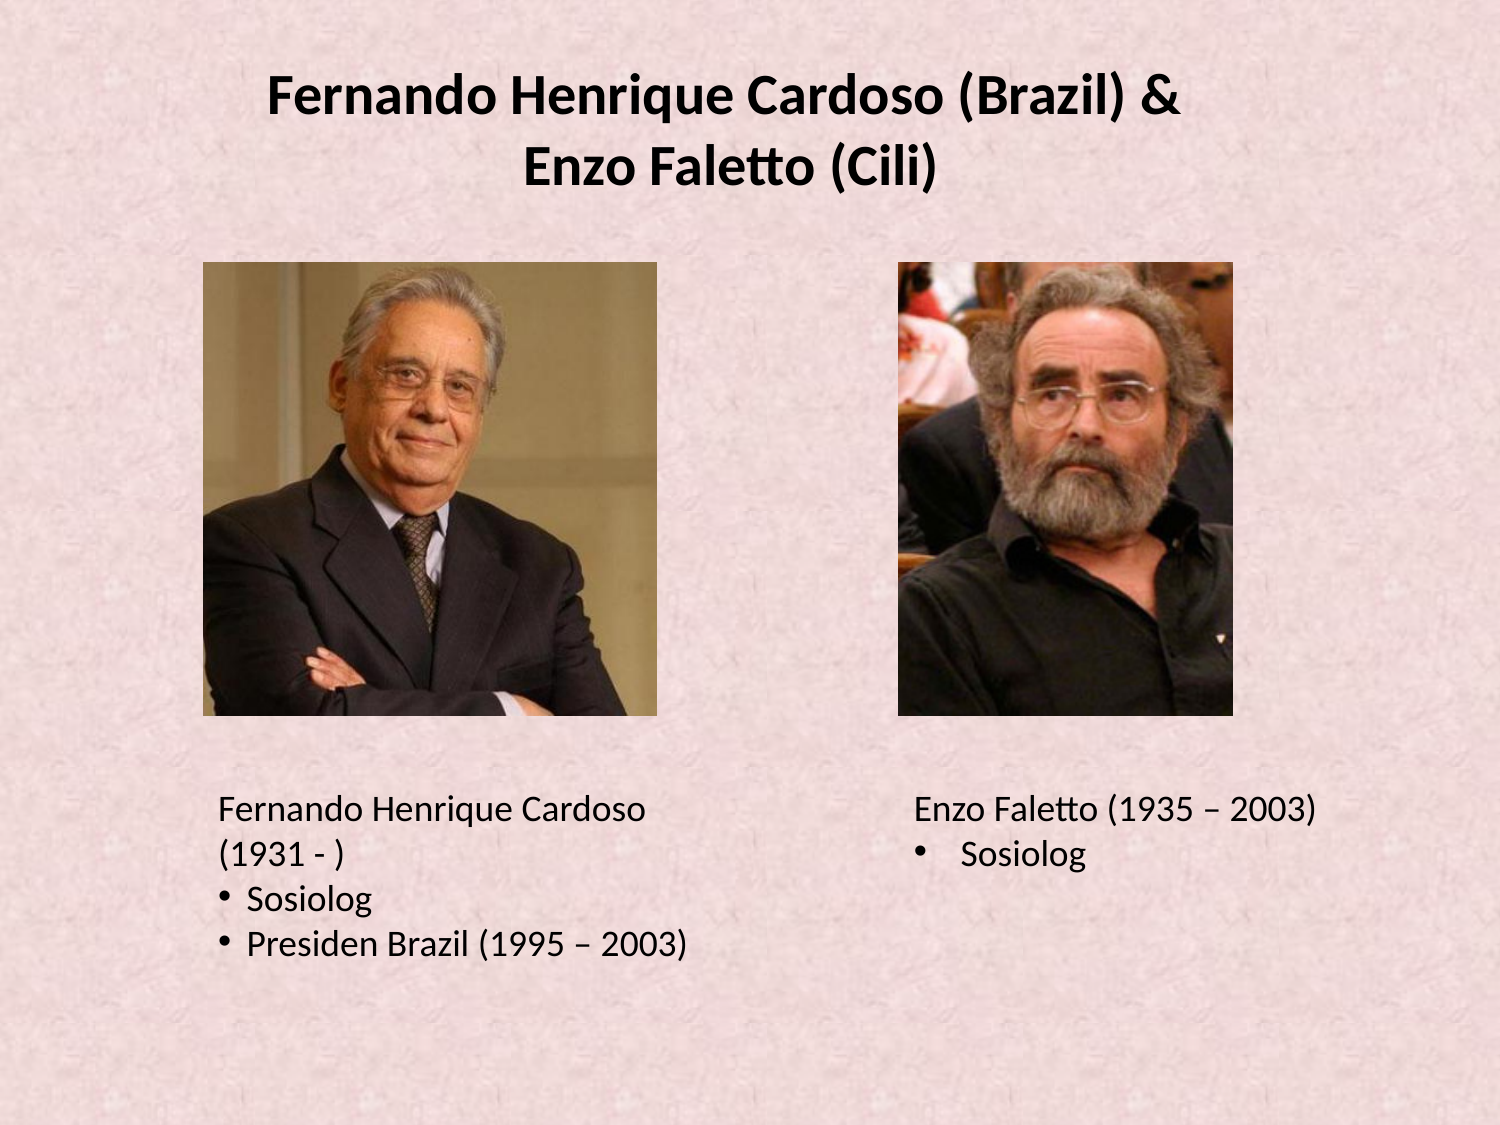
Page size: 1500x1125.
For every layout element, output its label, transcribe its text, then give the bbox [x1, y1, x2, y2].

text_box Enzo Faletto (1935 – 2003) Sosiolog [898, 776, 1336, 881]
picture [898, 262, 1234, 716]
text_box Fernando Henrique Cardoso (1931 - ) Sosiolog Presiden Brazil (1995 – 2003) [203, 776, 720, 971]
title Fernando Henrique Cardoso (Brazil) & Enzo Faletto (Cili) [37, 45, 1425, 209]
picture [202, 262, 657, 716]
